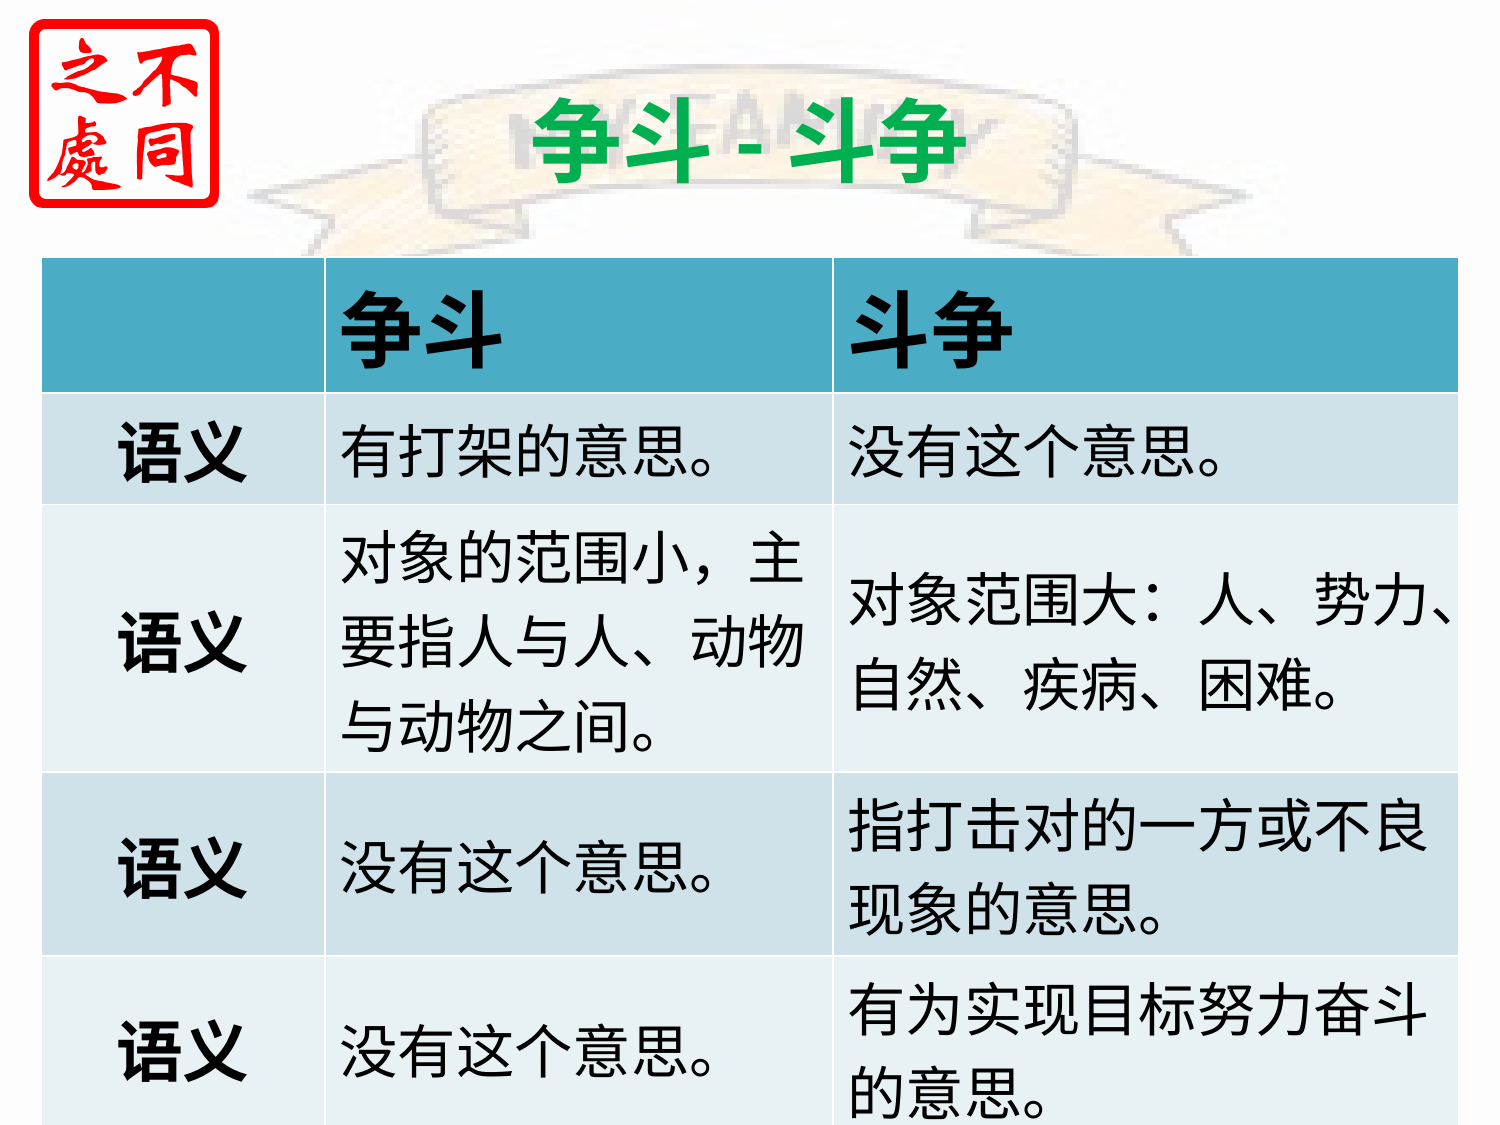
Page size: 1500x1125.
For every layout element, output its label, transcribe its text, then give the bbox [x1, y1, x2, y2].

table_cell 语义 [42, 505, 324, 771]
title 争斗-斗争 [75, 45, 1425, 233]
table_cell 指打击对的一方或不良现象的意思。 [834, 773, 1458, 955]
table_cell 没有这个意思。 [326, 773, 832, 955]
table_cell 语义 [42, 957, 324, 1125]
table_header 斗争 [834, 258, 1458, 392]
table_cell 对象范围大：人、势力、自然、疾病、困难。 [834, 505, 1458, 771]
table_cell 没有这个意思。 [326, 957, 832, 1125]
table_header 争斗 [326, 258, 832, 392]
table_cell 语义 [42, 773, 324, 955]
table_cell 没有这个意思。 [834, 394, 1458, 504]
table_header [42, 258, 324, 392]
table_cell 对象的范围小，主要指人与人、动物与动物之间。 [326, 505, 832, 771]
table_cell 有打架的意思。 [326, 394, 832, 504]
table_cell 语义 [42, 394, 324, 504]
picture [29, 18, 219, 209]
table_cell 有为实现目标努力奋斗的意思。 [834, 957, 1458, 1125]
